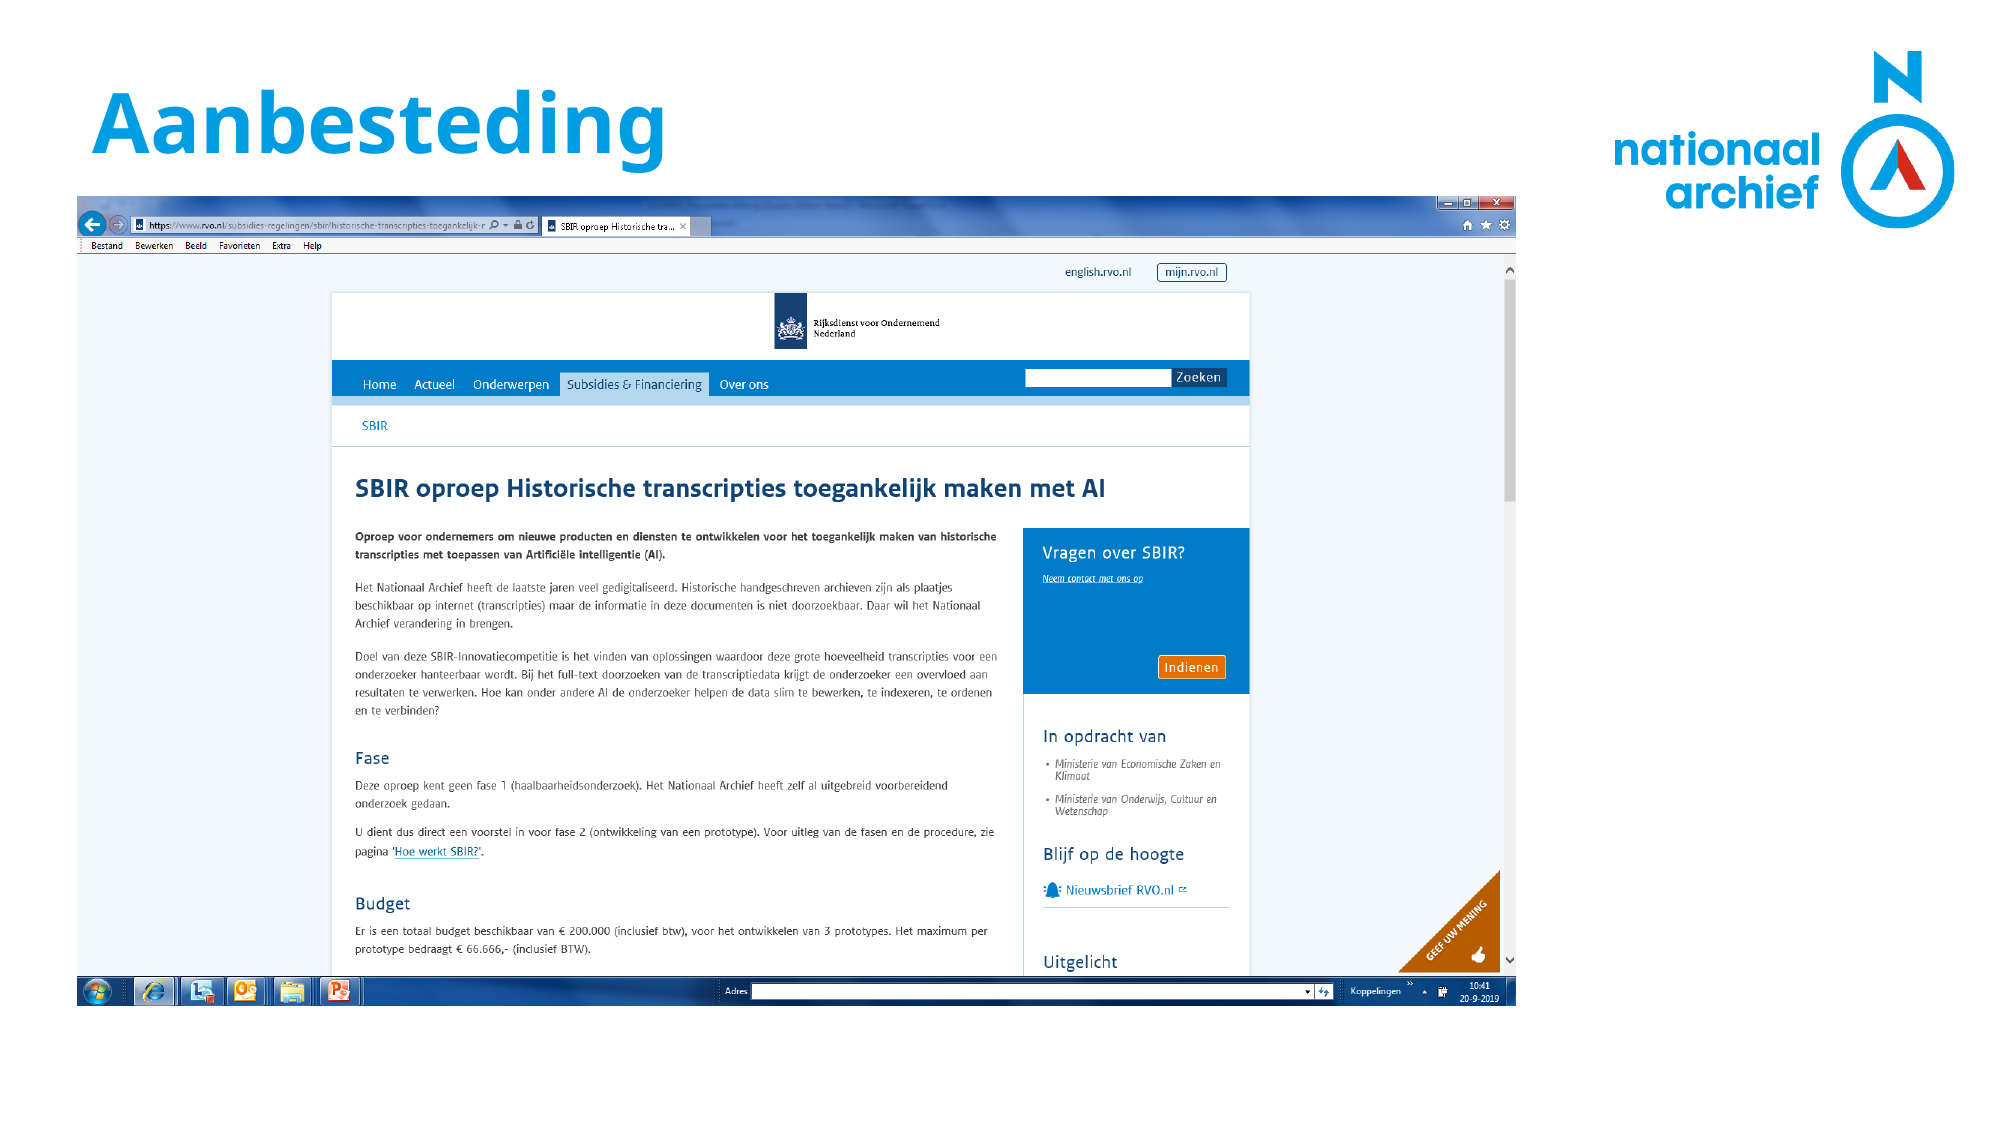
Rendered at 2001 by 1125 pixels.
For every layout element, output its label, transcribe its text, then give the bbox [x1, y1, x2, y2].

picture [1673, 190, 1684, 202]
picture [1614, 50, 1955, 229]
picture [1908, 182, 1955, 229]
picture [1853, 126, 1942, 216]
picture [77, 196, 1516, 1006]
text_box Aanbesteding [77, 73, 1671, 213]
